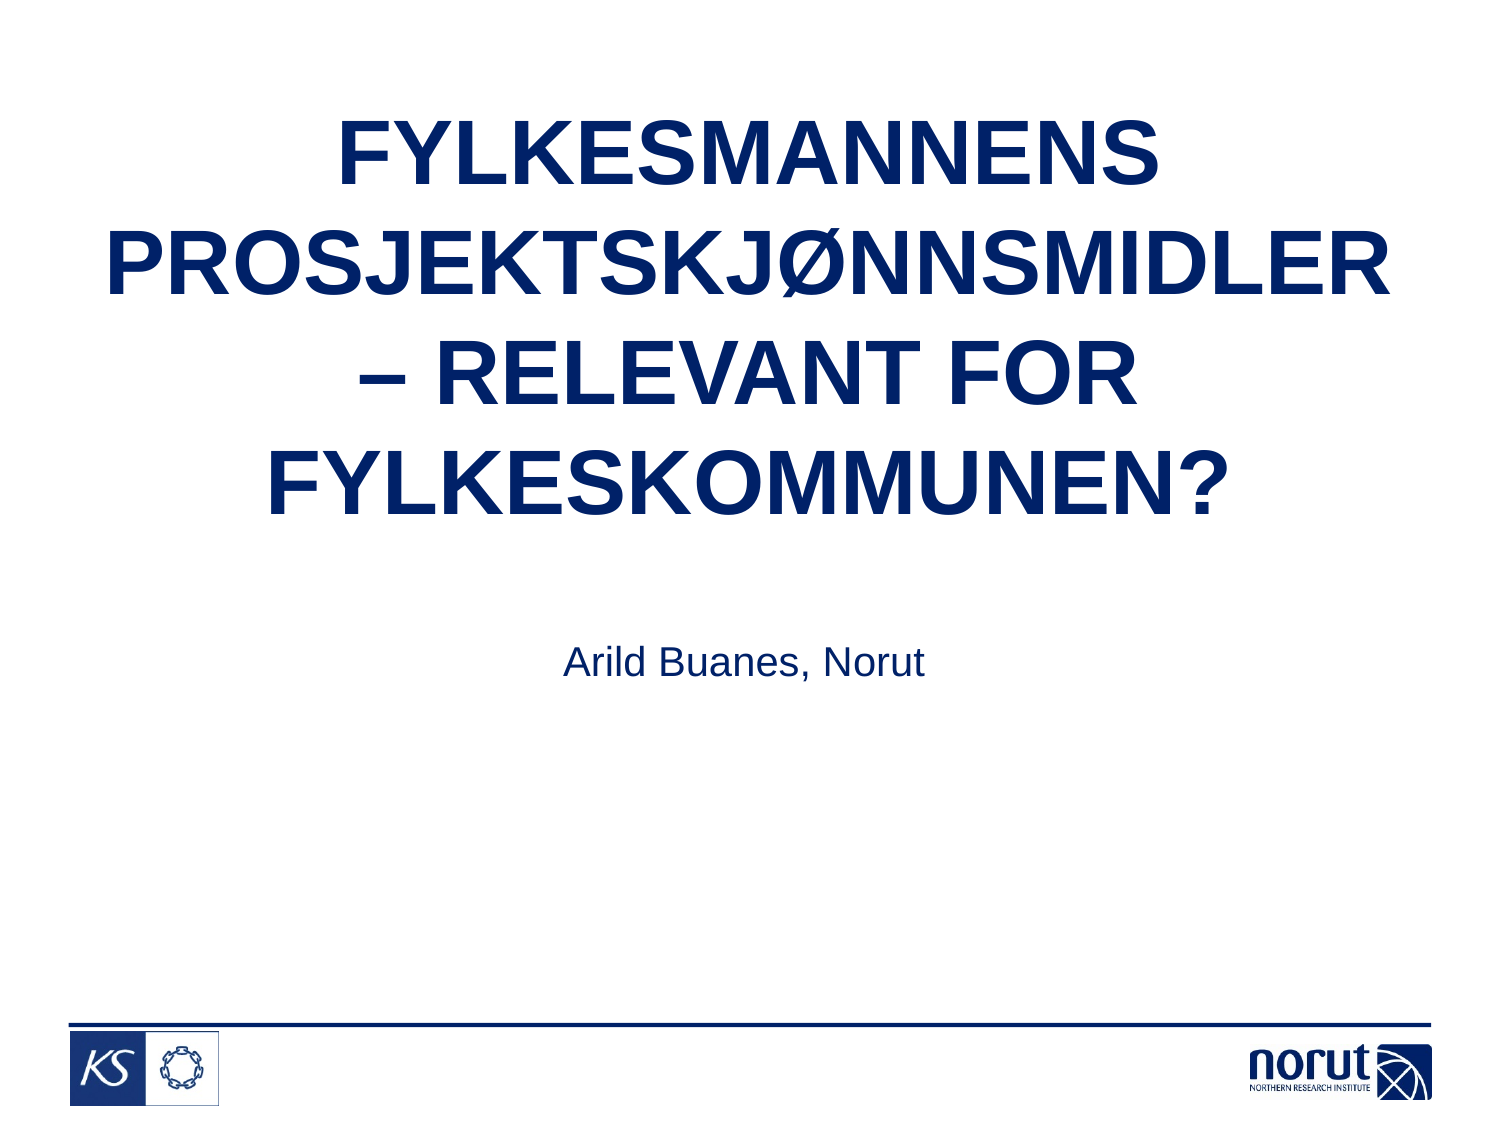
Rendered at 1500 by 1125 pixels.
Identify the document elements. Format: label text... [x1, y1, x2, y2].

title fylkesmannens prosjektskjønnsmidler – relevant for fylkeskommunen? [67, 249, 1432, 375]
picture [70, 1031, 219, 1107]
subtitle Arild Buanes, Norut [225, 568, 1275, 669]
picture [1250, 1044, 1432, 1100]
